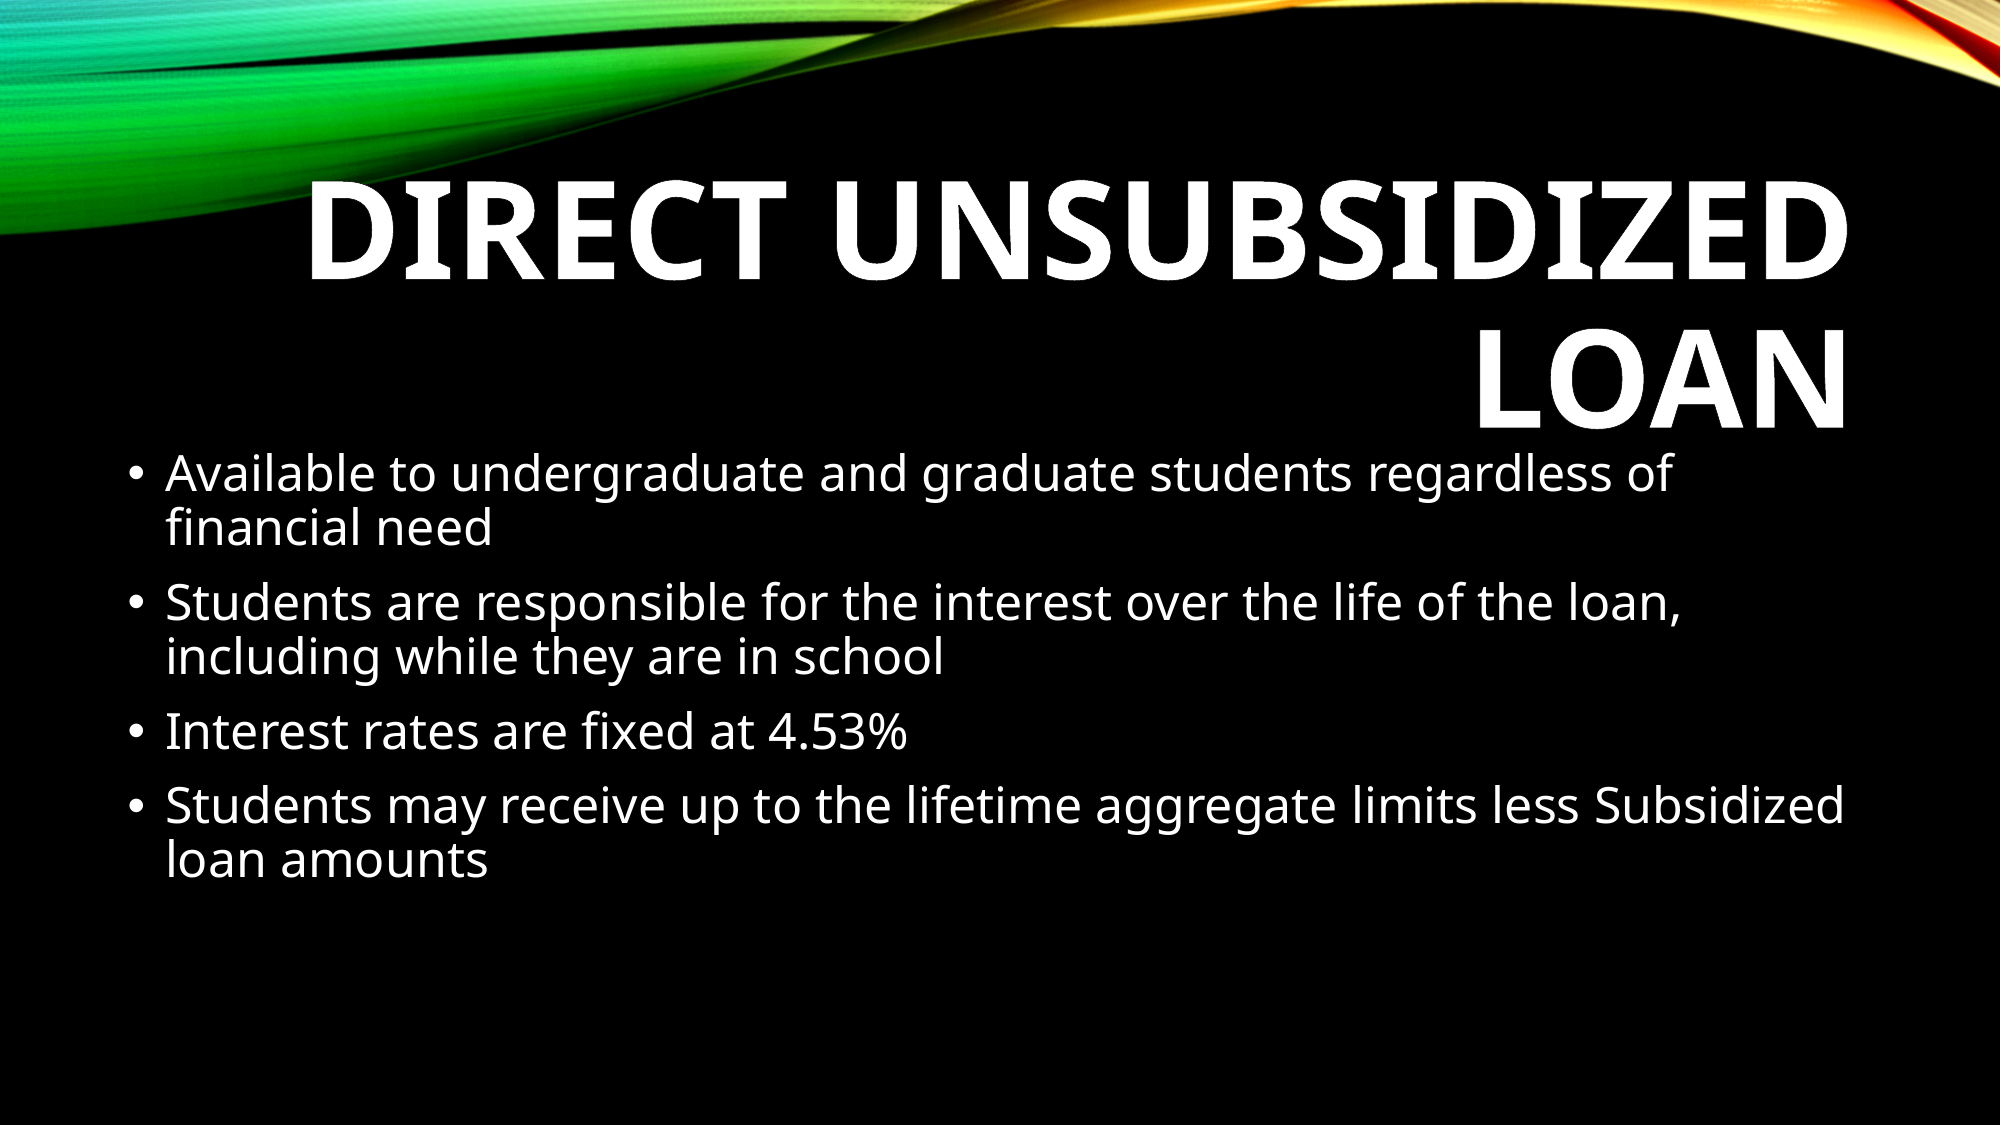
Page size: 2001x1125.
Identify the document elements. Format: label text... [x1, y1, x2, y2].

picture [0, 0, 2000, 237]
list Available to undergraduate and graduate students regardless of financial need Students are responsible for the interest over the life of the loan, including while they are in school Interest rates are fixed at 4.53% Students may receive up to the lifetime aggregate limits less Subsidized loan amounts [112, 360, 1888, 1021]
title DIRECT UNSUBSIDIZED LOAN [76, 203, 1872, 416]
